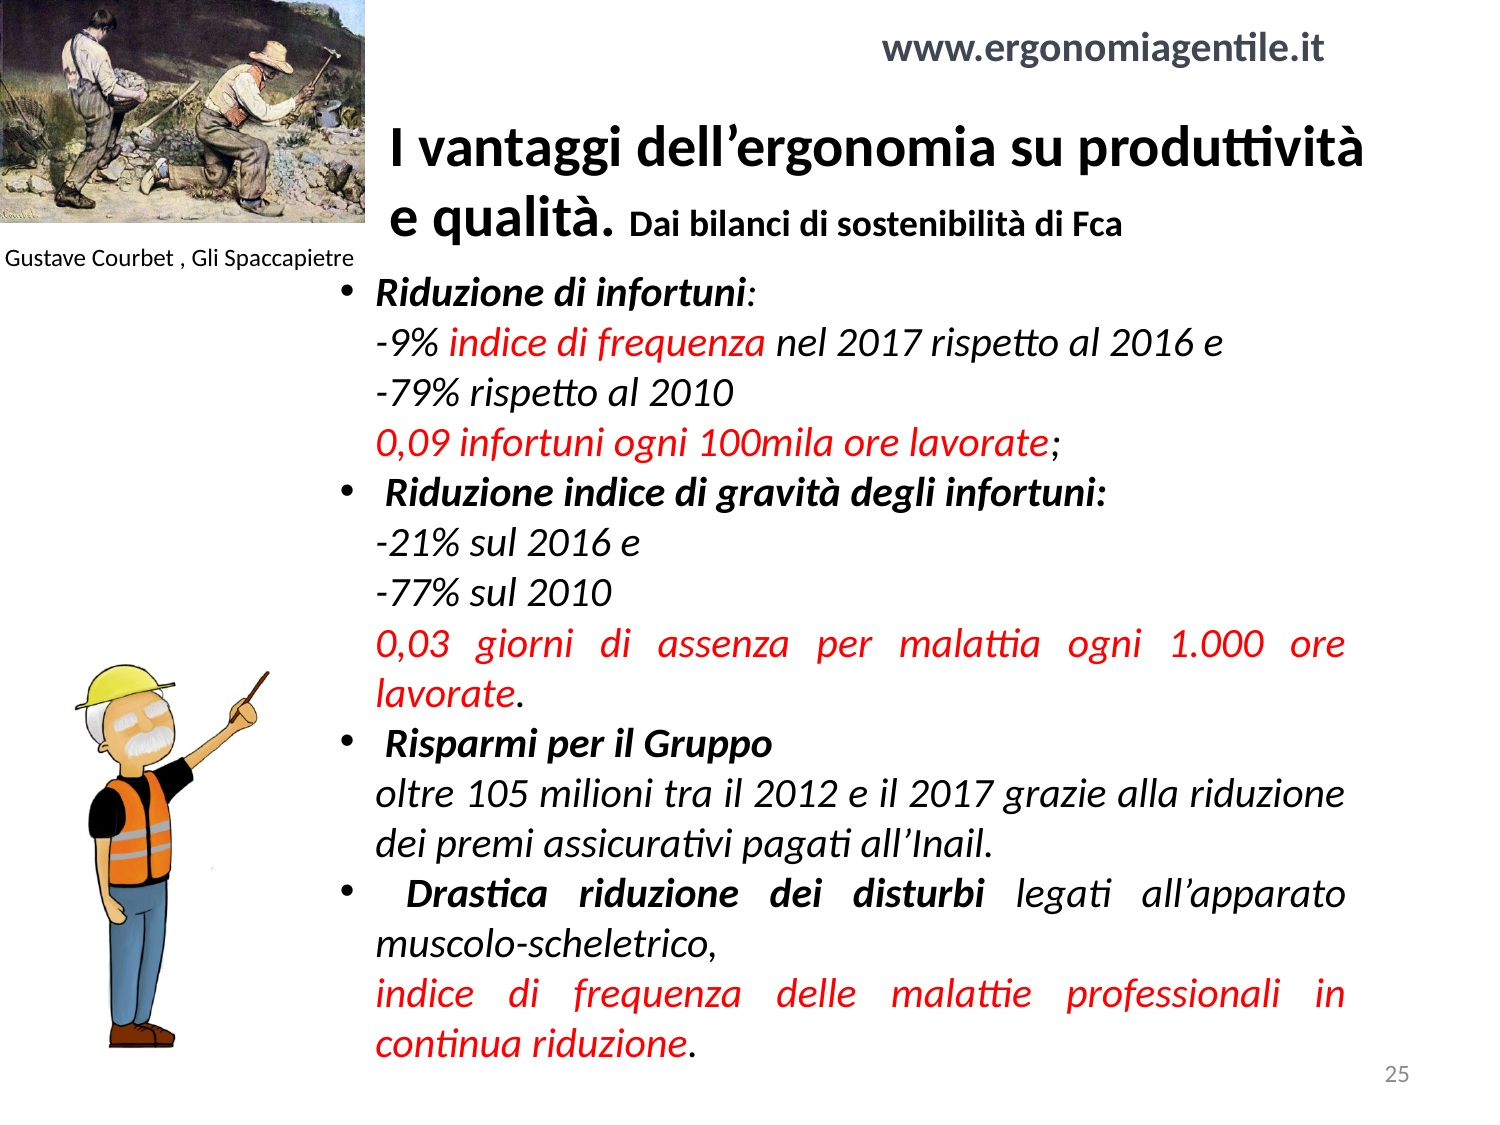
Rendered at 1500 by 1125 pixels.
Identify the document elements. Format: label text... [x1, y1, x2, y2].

picture [58, 632, 285, 1079]
picture [0, 0, 365, 223]
text_box www.ergonomiagentile.it [867, 12, 1455, 128]
text_box I vantaggi dell’ergonomia su produttività e qualità. Dai bilanci di sostenibilità di Fca [374, 101, 1410, 256]
text_box Riduzione di infortuni: -9% indice di frequenza nel 2017 rispetto al 2016 e -79% rispetto al 2010 0,09 infortuni ogni 100mila ore lavorate; Riduzione indice di gravità degli infortuni: -21% sul 2016 e -77% sul 2010 0,03 giorni di assenza per malattia ogni 1.000 ore lavorate. Risparmi per il Gruppo oltre 105 milioni tra il 2012 e il 2017 grazie alla riduzione dei premi assicurativi pagati all’Inail. Drastica riduzione dei disturbi legati all’apparato muscolo-scheletrico, indice di frequenza delle malattie professionali in continua riduzione. [304, 257, 1362, 1075]
text_box Gustave Courbet , Gli Spaccapietre [0, 234, 370, 280]
slide_number 25 [1074, 1042, 1425, 1103]
